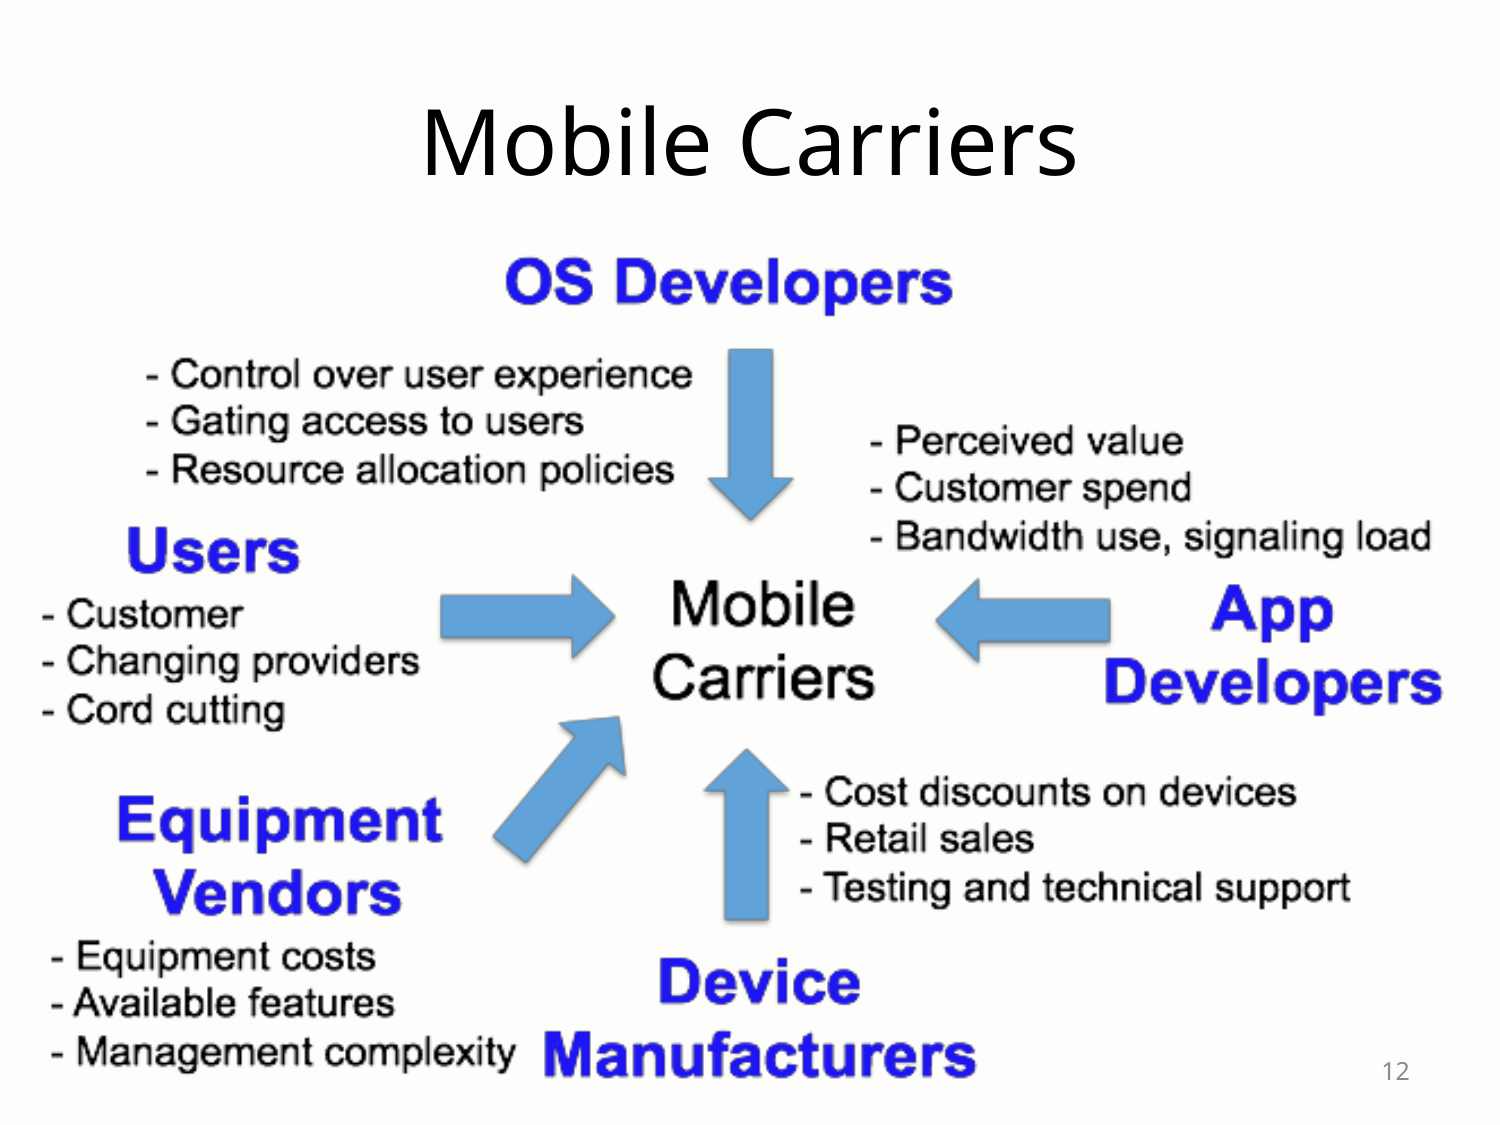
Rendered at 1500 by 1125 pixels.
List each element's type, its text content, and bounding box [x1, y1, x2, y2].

title Mobile Carriers [75, 45, 1425, 230]
picture [25, 232, 1489, 1103]
